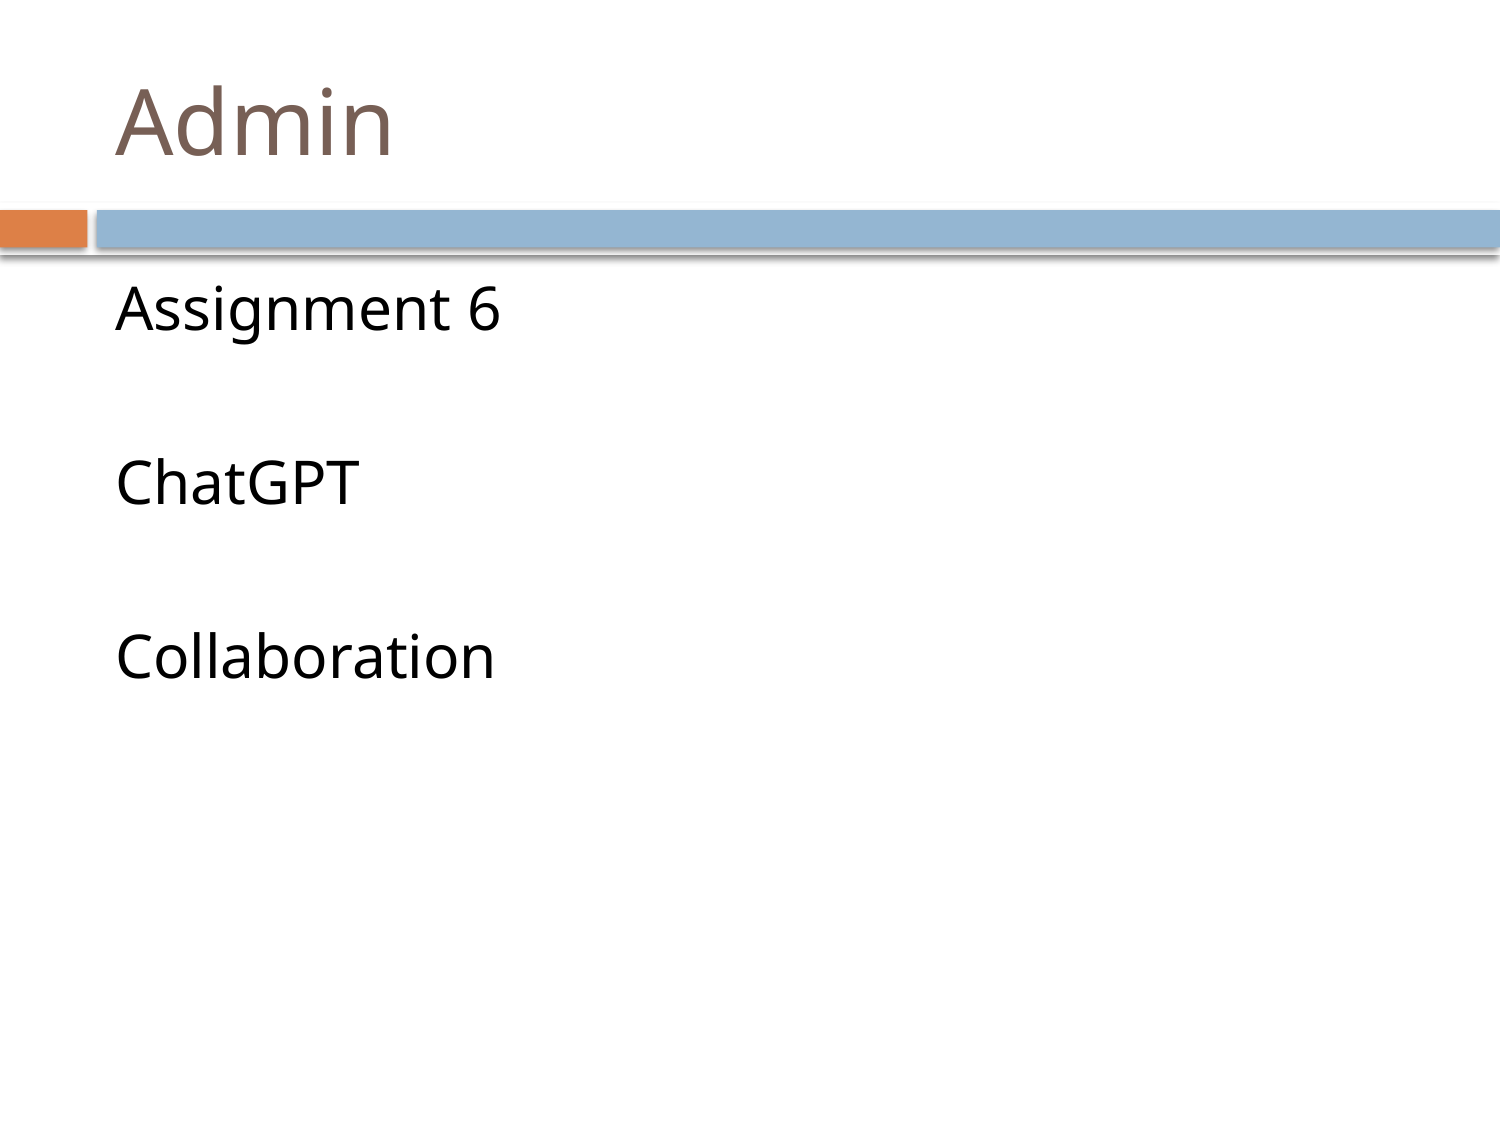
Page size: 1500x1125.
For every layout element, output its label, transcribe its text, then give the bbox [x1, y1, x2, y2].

list Assignment 6 ChatGPT Collaboration [100, 262, 1438, 1088]
title Admin [100, 37, 1438, 200]
